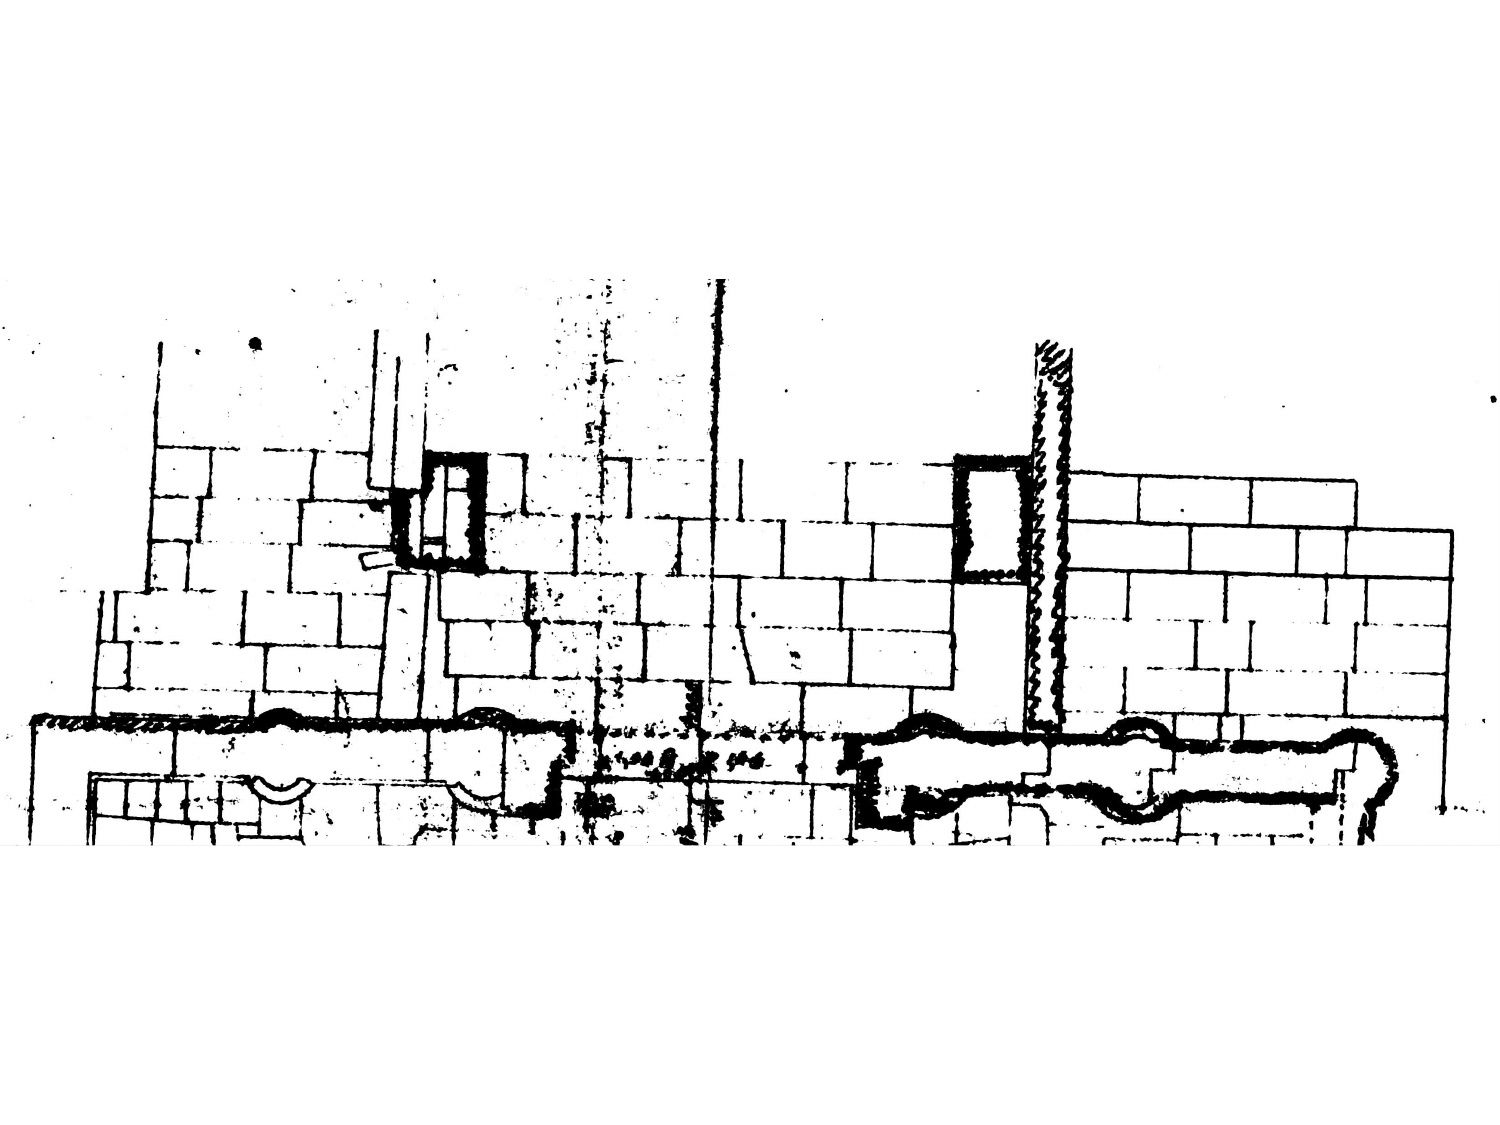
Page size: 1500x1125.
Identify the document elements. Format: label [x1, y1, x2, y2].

picture [0, 278, 1500, 846]
